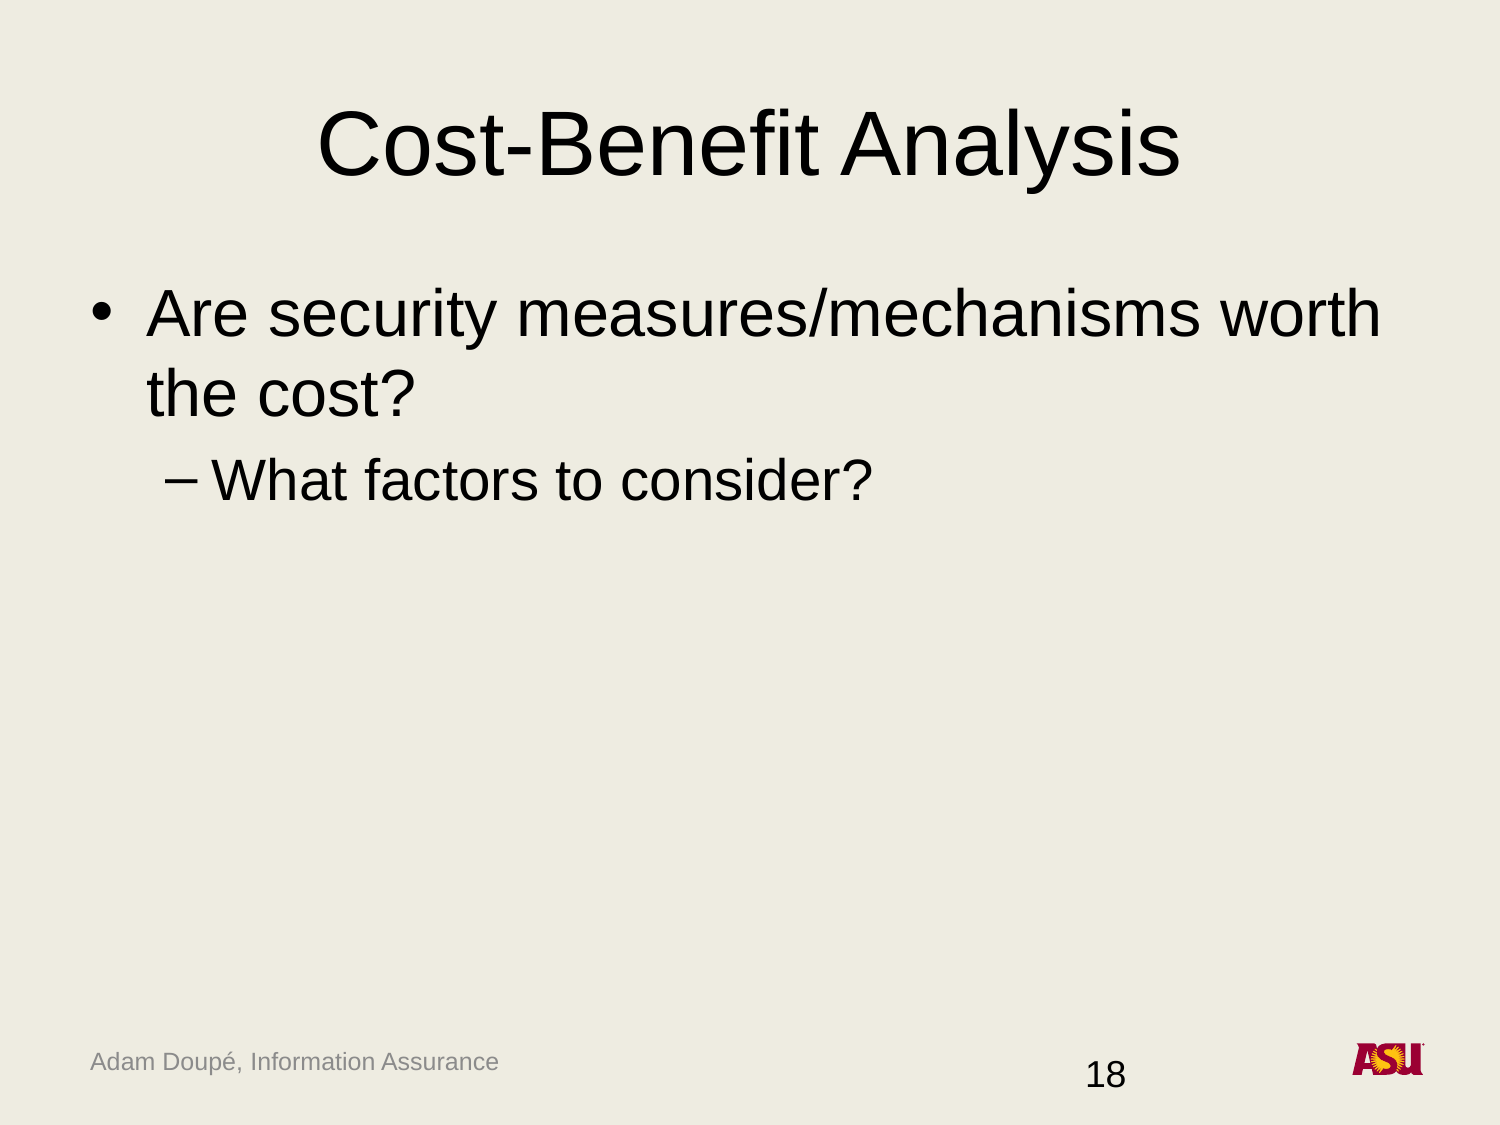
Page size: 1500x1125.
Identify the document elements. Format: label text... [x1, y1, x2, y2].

list Are security measures/mechanisms worth the cost? What factors to consider? [75, 262, 1425, 1005]
slide_number 18 [1070, 1042, 1421, 1103]
title Cost-Benefit Analysis [75, 45, 1425, 233]
